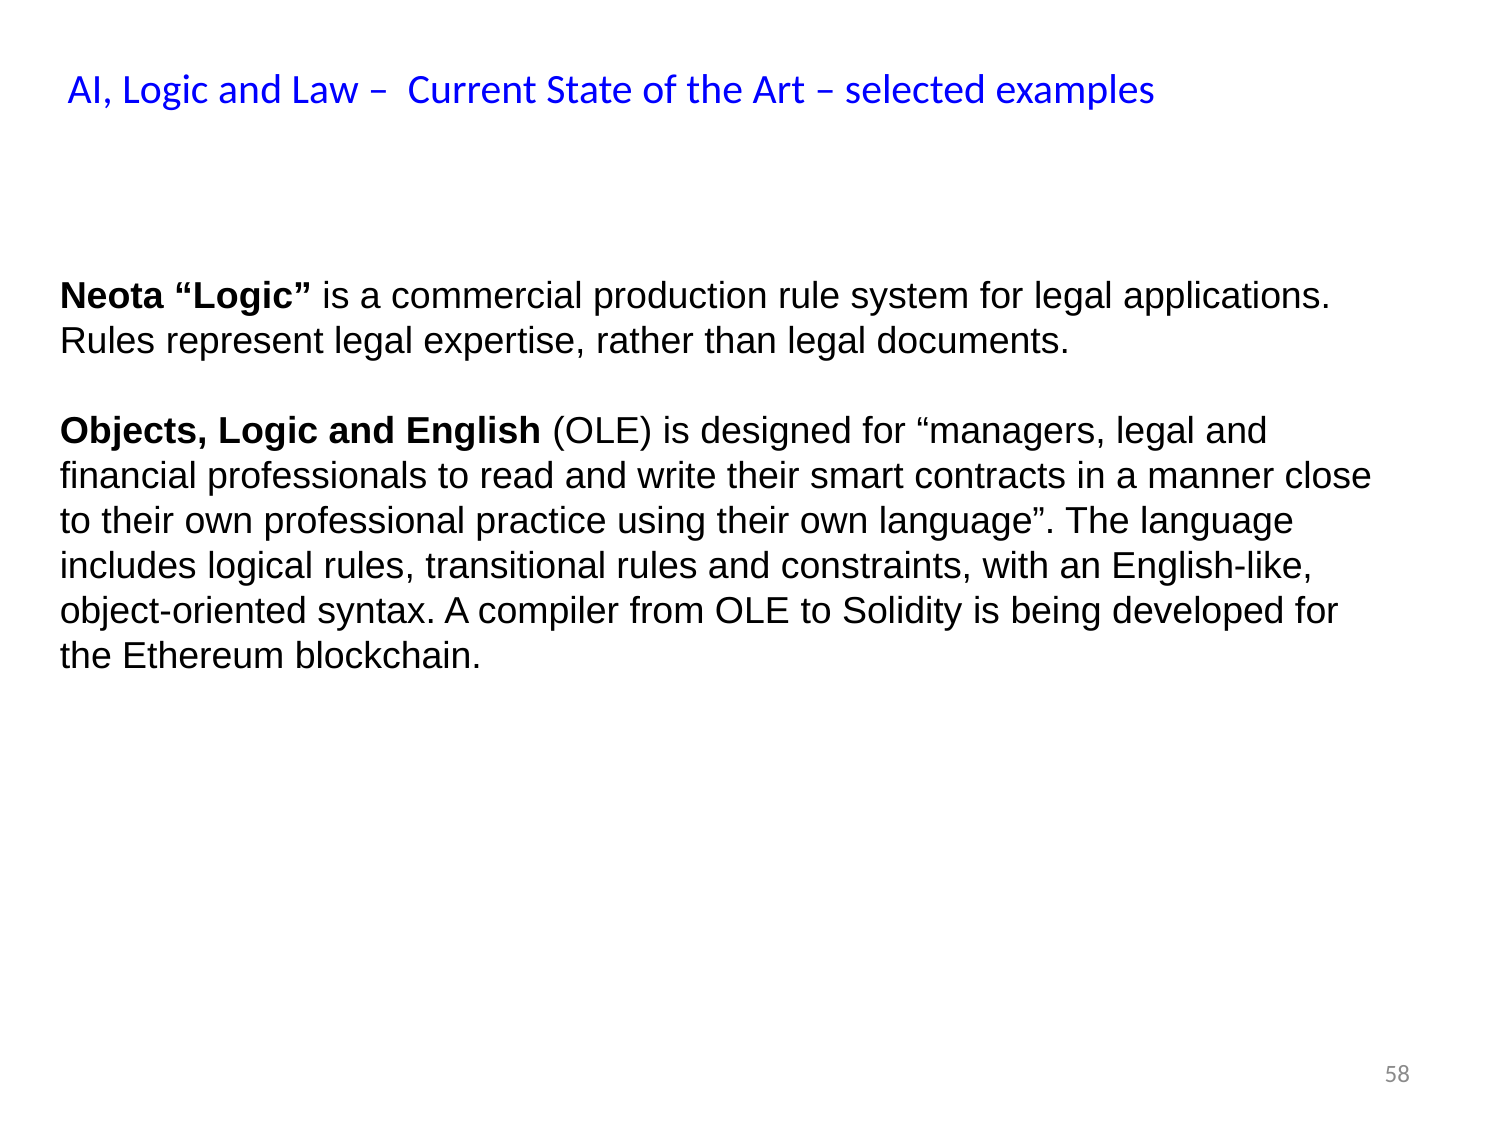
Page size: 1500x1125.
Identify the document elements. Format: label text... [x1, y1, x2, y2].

text_box AI, Logic and Law – Current State of the Art – selected examples [53, 54, 1235, 120]
text_box Neota “Logic” is a commercial production rule system for legal applications. Rules represent legal expertise, rather than legal documents. Objects, Logic and English (OLE) is designed for “managers, legal and financial professionals to read and write their smart contracts in a manner close to their own professional practice using their own language”. The language includes logical rules, transitional rules and constraints, with an English-like, object-oriented syntax. A compiler from OLE to Solidity is being developed for the Ethereum blockchain. [45, 128, 1411, 733]
slide_number 58 [1074, 1042, 1425, 1103]
